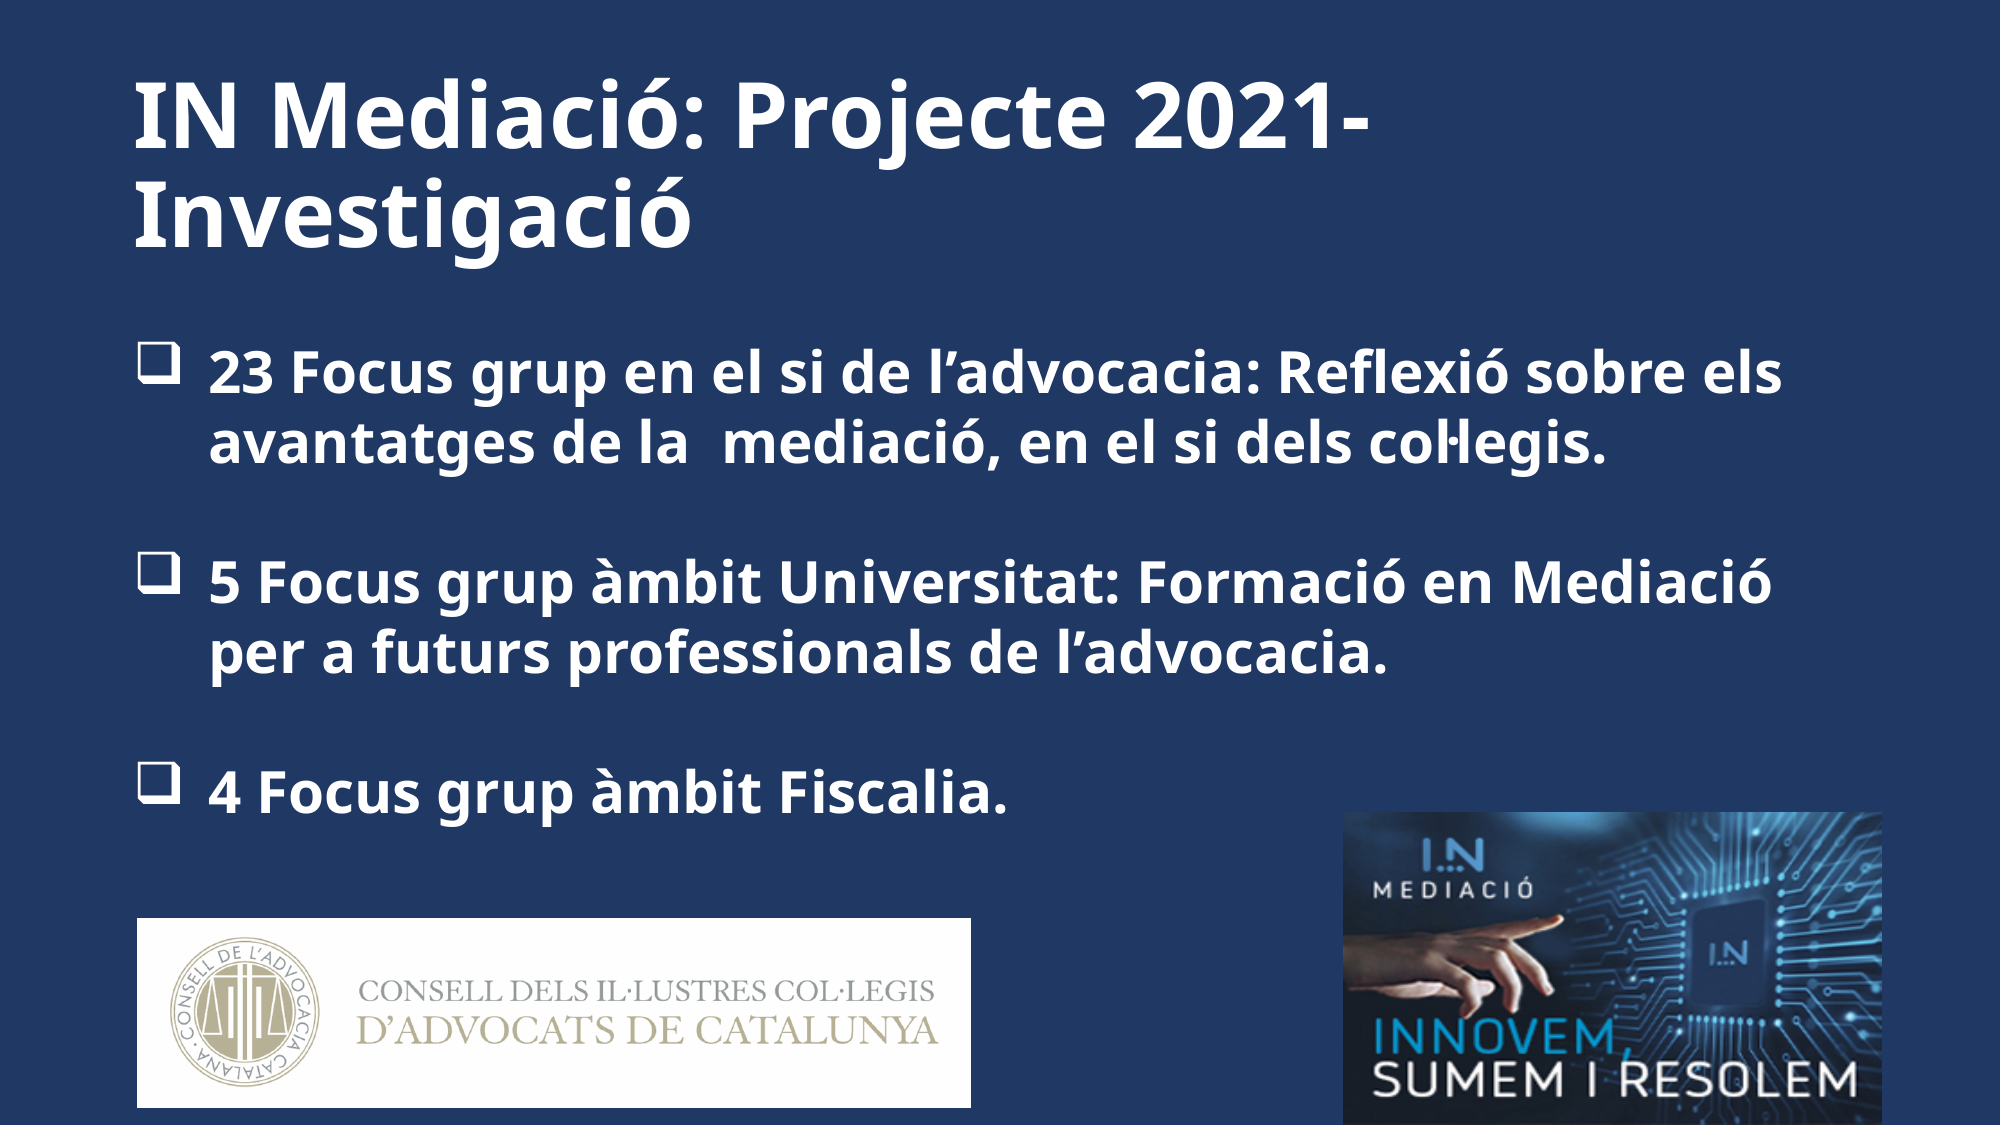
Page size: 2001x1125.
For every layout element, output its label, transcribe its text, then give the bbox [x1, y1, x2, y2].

picture [137, 918, 971, 1109]
text_box 23 Focus grup en el si de l’advocacia: Reflexió sobre els avantatges de la mediació, en el si dels col·legis. 5 Focus grup àmbit Universitat: Formació en Mediació per a futurs professionals de l’advocacia. 4 Focus grup àmbit Fiscalia. [118, 328, 1860, 903]
title IN Mediació: Projecte 2021- Investigació [118, 59, 1952, 278]
picture [1343, 812, 1882, 1125]
